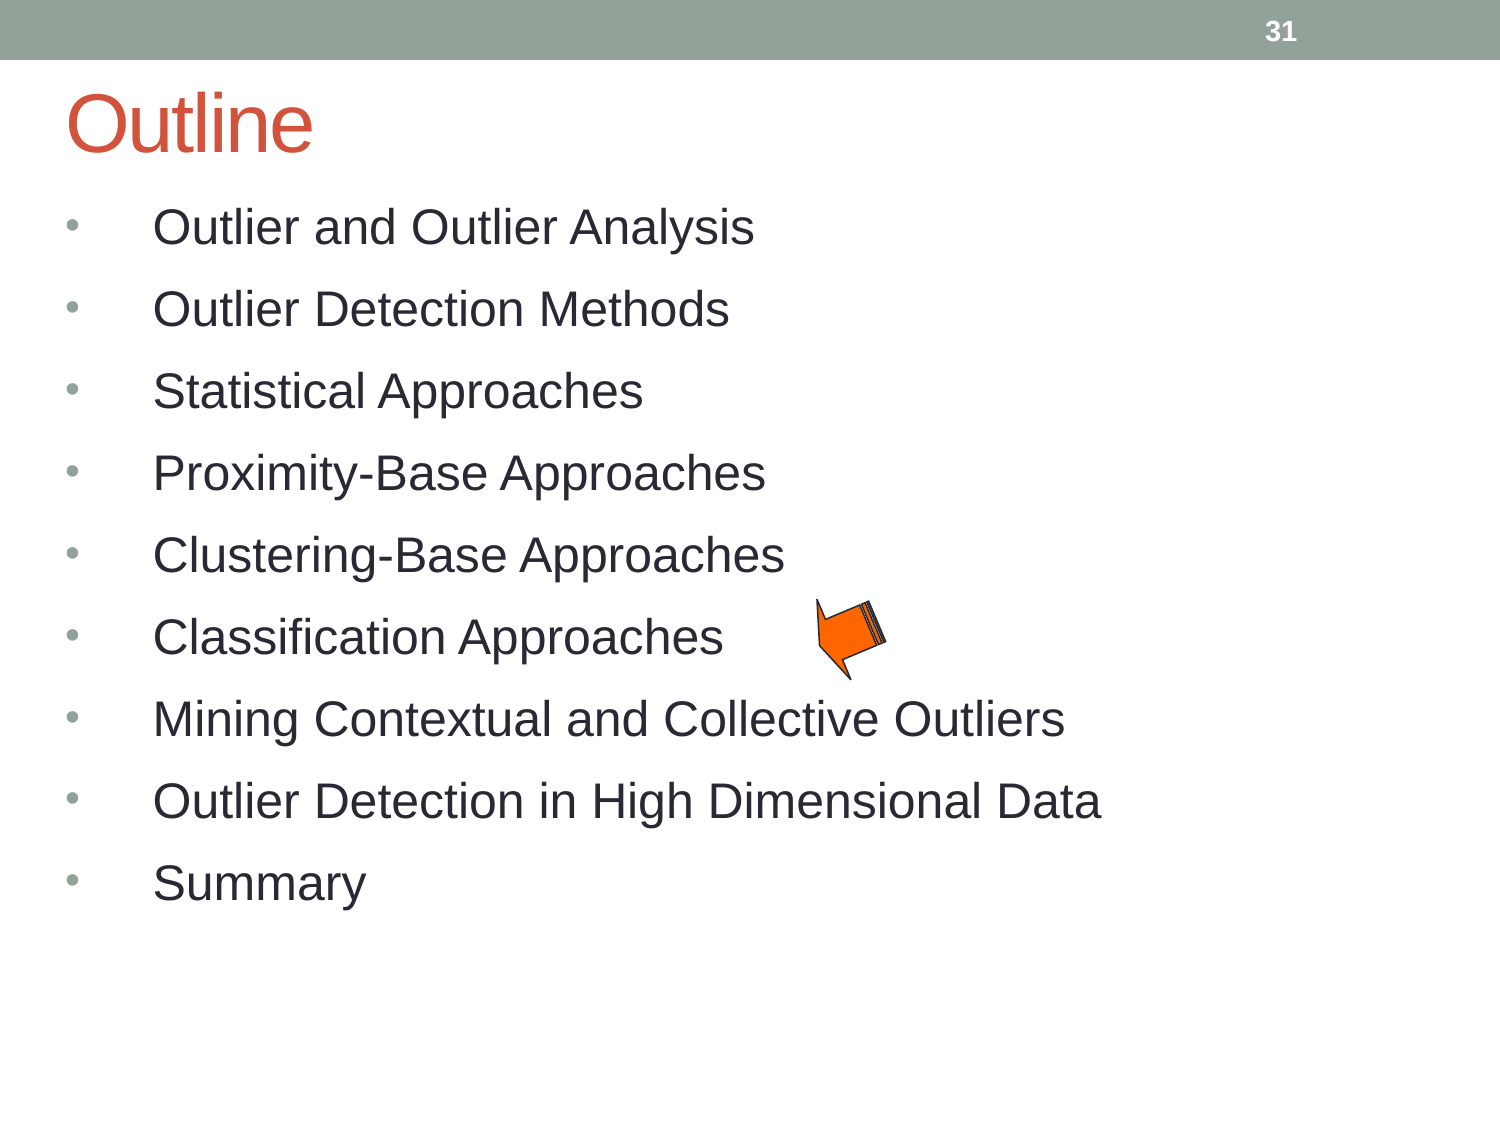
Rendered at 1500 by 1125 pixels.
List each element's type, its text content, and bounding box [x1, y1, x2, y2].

list Outlier and Outlier Analysis Outlier Detection Methods Statistical Approaches Proximity-Base Approaches Clustering-Base Approaches Classification Approaches Mining Contextual and Collective Outliers Outlier Detection in High Dimensional Data Summary [50, 183, 1450, 1075]
text_box Outline [49, 57, 1500, 183]
slide_number 31 [1250, 3, 1425, 57]
text_box [816, 599, 886, 680]
